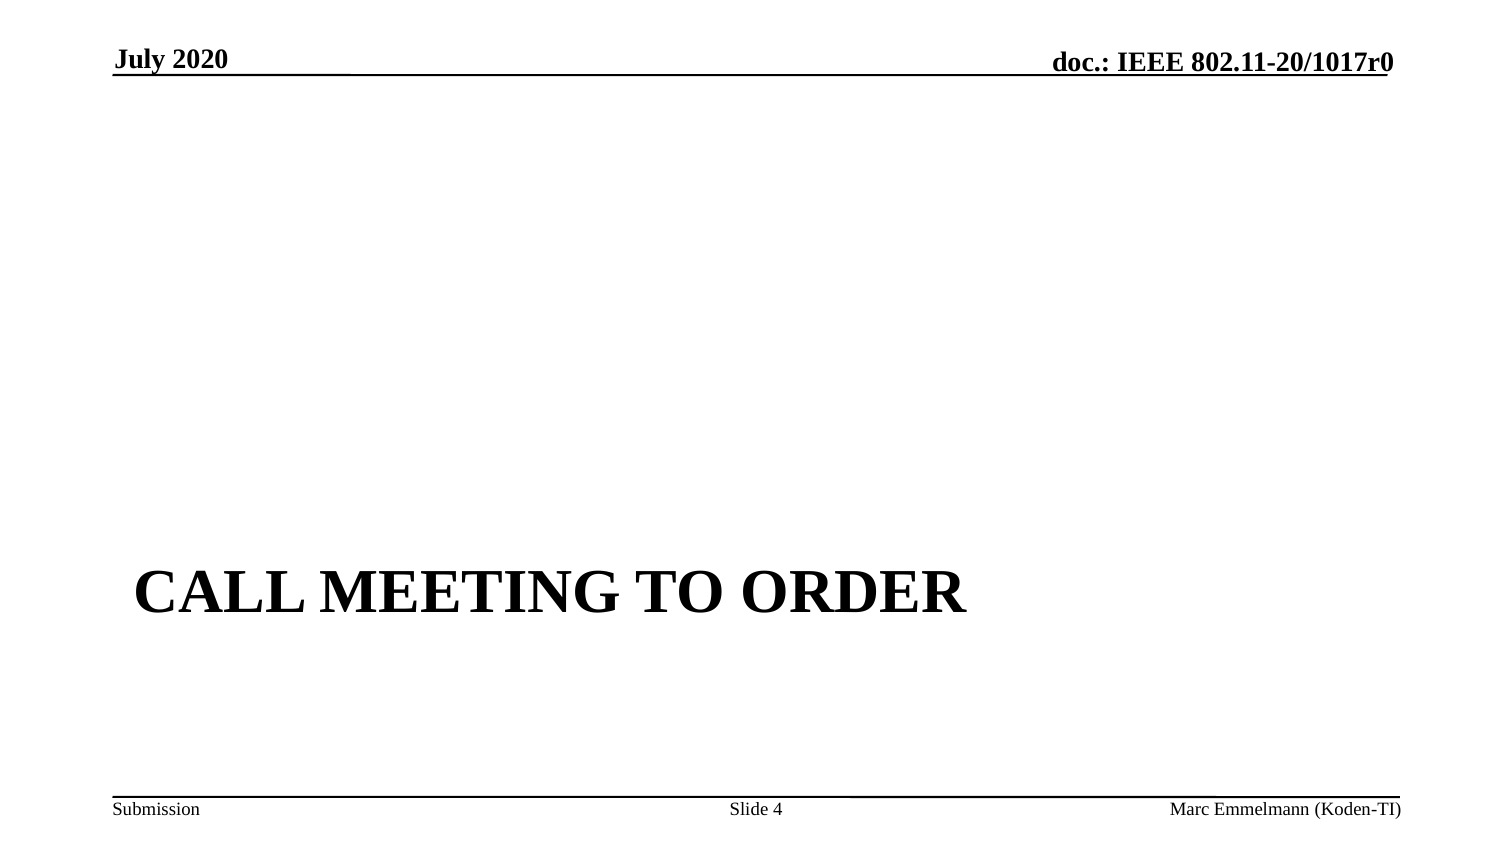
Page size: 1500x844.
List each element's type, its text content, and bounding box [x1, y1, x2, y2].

footer Marc Emmelmann (Koden-TI) [878, 796, 1402, 820]
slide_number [114, 40, 423, 75]
title Call Meeting to Order [118, 541, 1394, 710]
slide_number Slide 4 [712, 796, 800, 842]
